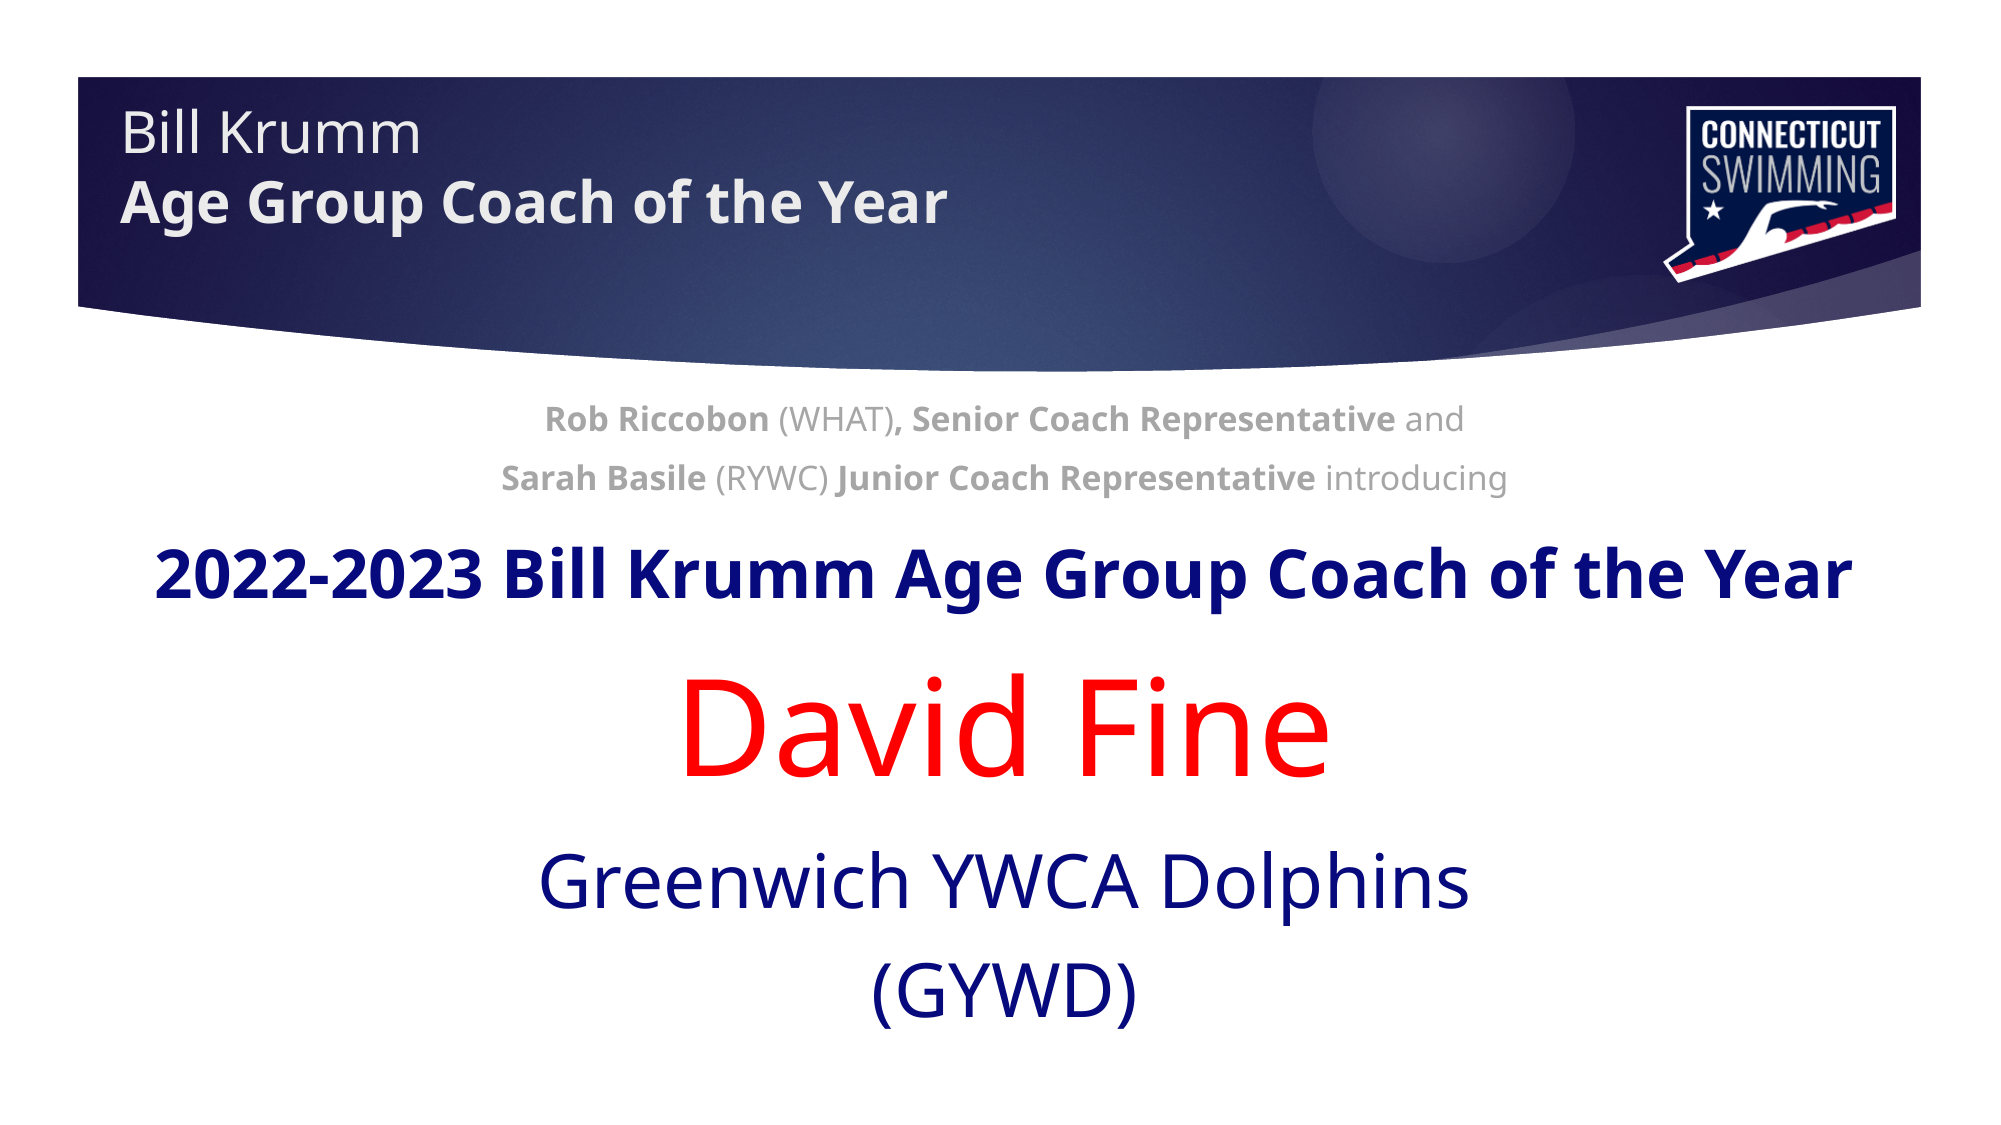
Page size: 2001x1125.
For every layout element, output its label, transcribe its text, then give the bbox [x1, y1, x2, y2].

title Bill Krumm Age Group Coach of the Year [105, 104, 1656, 226]
picture [1663, 106, 1896, 283]
list Rob Riccobon (WHAT), Senior Coach Representative and Sarah Basile (RYWC) Junior Coach Representative introducing 2022-2023 Bill Krumm Age Group Coach of the Year David Fine Greenwich YWCA Dolphins (GYWD) [88, 389, 1922, 1052]
